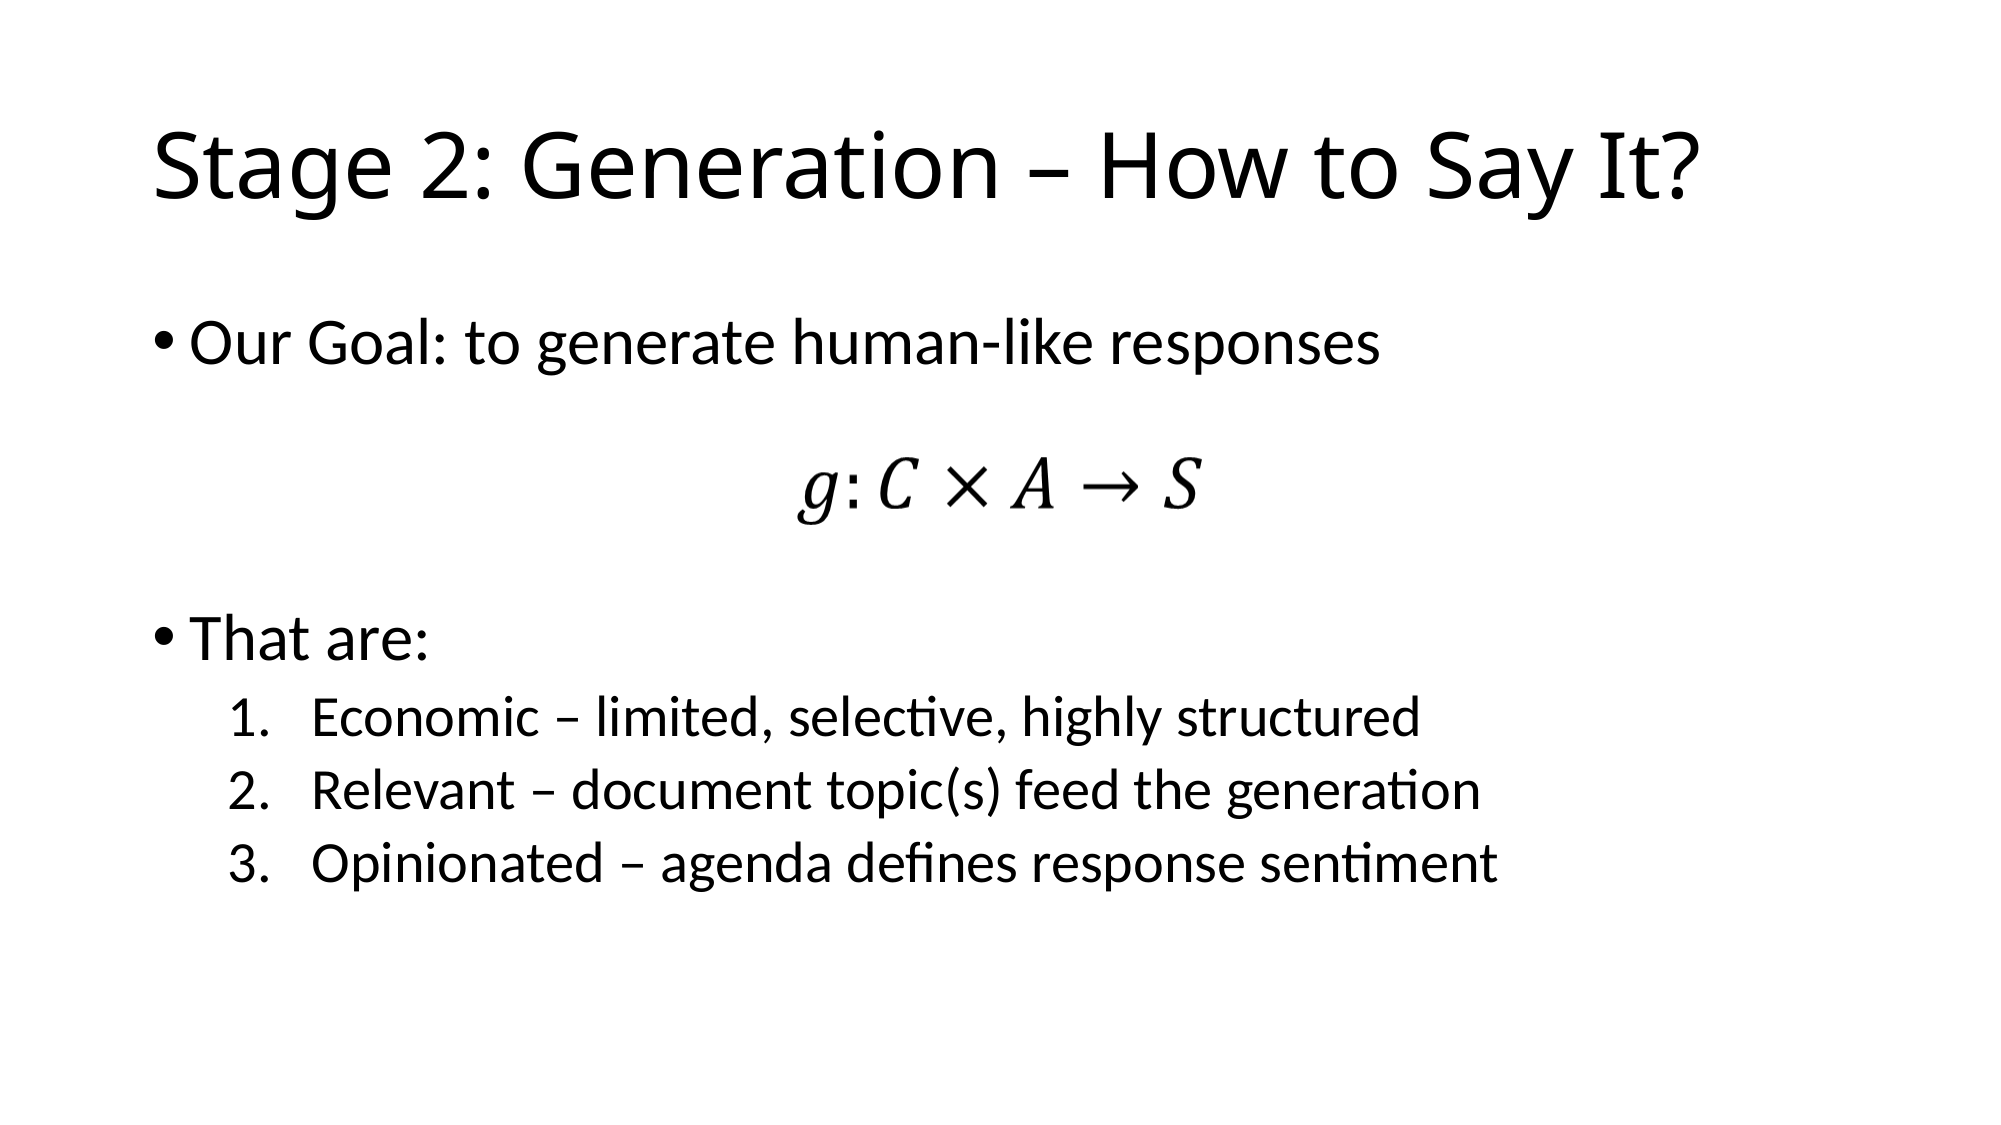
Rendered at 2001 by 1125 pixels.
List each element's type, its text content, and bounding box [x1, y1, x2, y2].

title Stage 2: Generation – How to Say It? [137, 59, 1863, 278]
list Our Goal: to generate human-like responses That are: Economic – limited, selective, highly structured Relevant – document topic(s) feed the generation Opinionated – agenda defines response sentiment [137, 299, 1863, 1014]
text_box [770, 430, 1230, 537]
